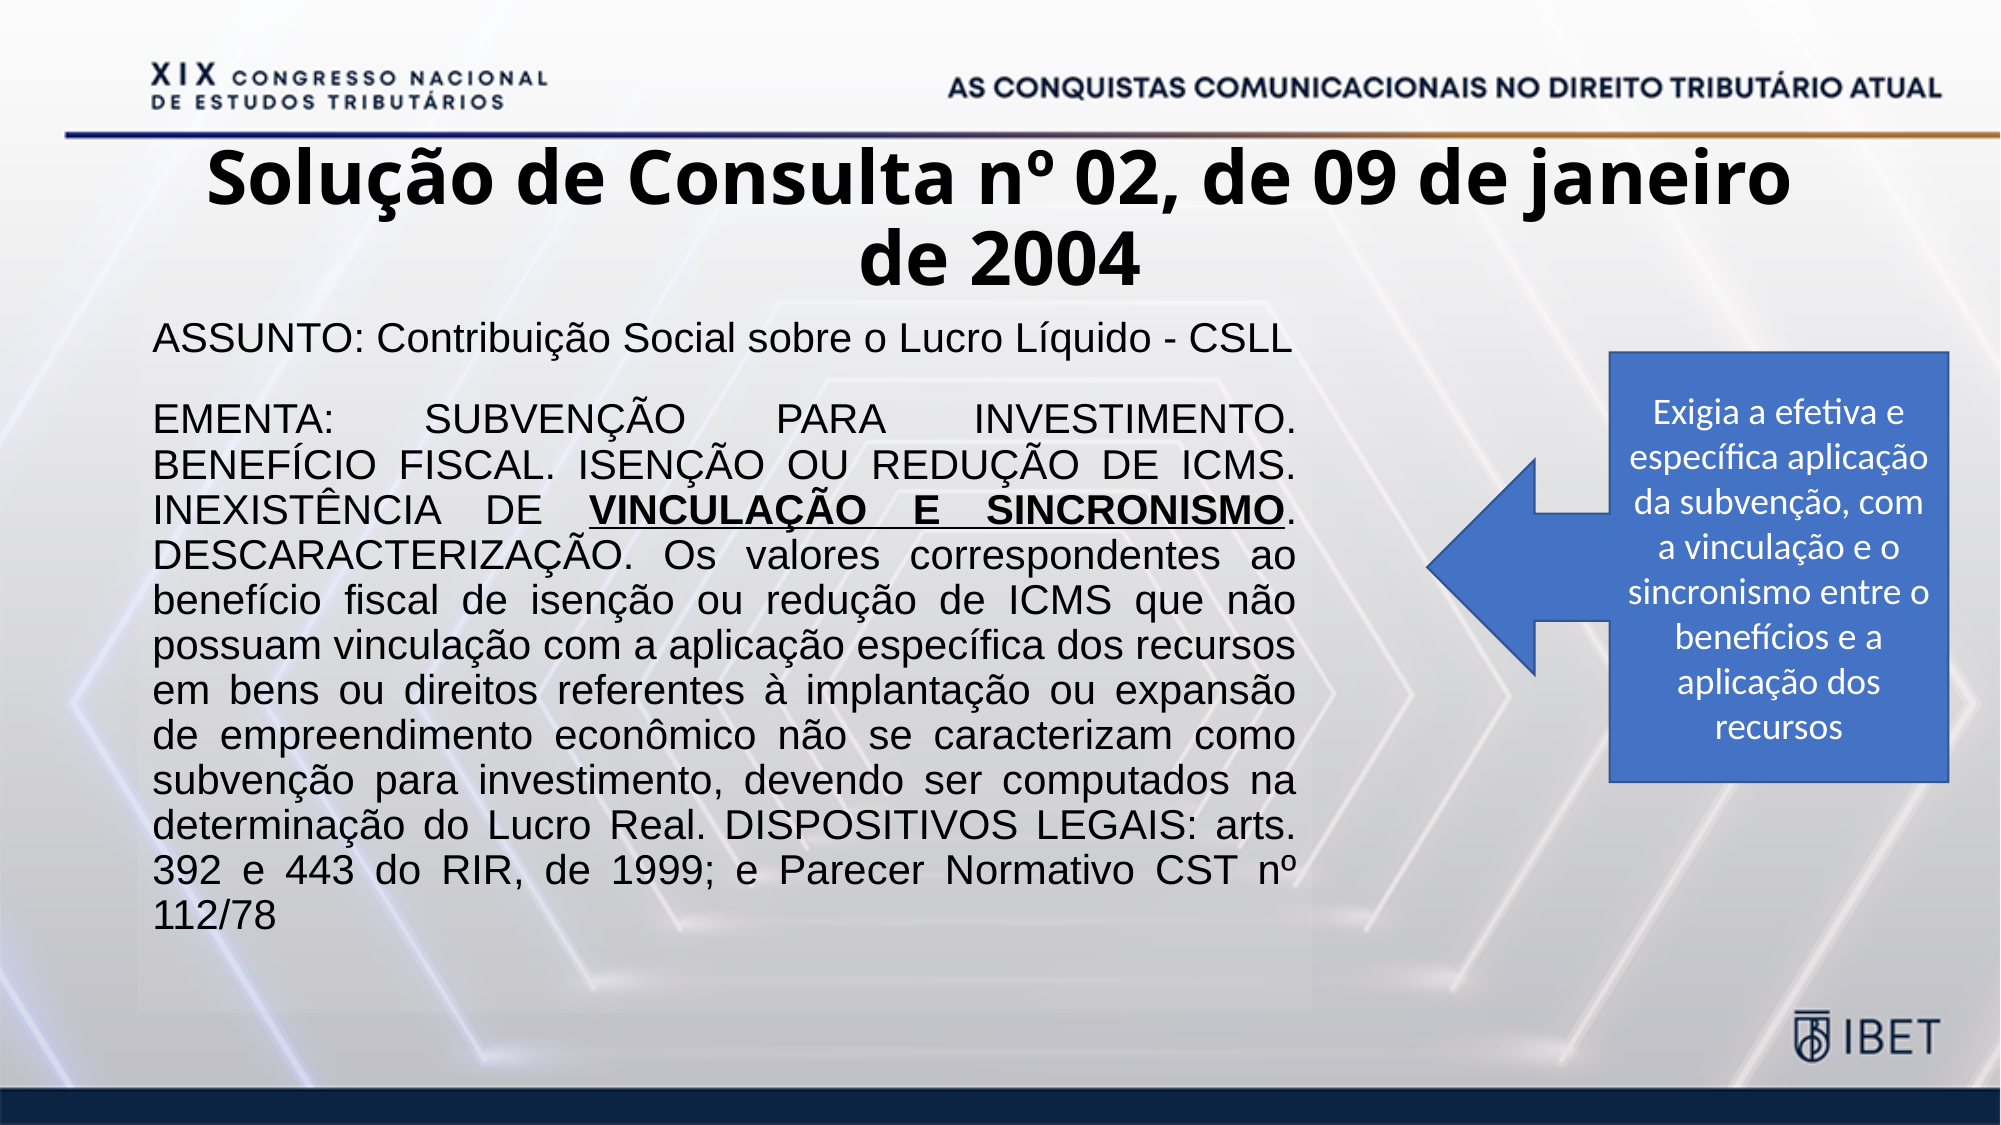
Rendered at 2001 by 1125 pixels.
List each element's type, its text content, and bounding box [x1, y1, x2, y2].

list ASSUNTO: Contribuição Social sobre o Lucro Líquido - CSLL EMENTA: SUBVENÇÃO PARA INVESTIMENTO. BENEFÍCIO FISCAL. ISENÇÃO OU REDUÇÃO DE ICMS. INEXISTÊNCIA DE VINCULAÇÃO E SINCRONISMO. DESCARACTERIZAÇÃO. Os valores correspondentes ao benefício fiscal de isenção ou redução de ICMS que não possuam vinculação com a aplicação específica dos recursos em bens ou direitos referentes à implantação ou expansão de empreendimento econômico não se caracterizam como subvenção para investimento, devendo ser computados na determinação do Lucro Real. DISPOSITIVOS LEGAIS: arts. 392 e 443 do RIR, de 1999; e Parecer Normativo CST nº 112/78 [137, 299, 1313, 1014]
text_box Exigia a efetiva e específica aplicação da subvenção, com a vinculação e o sincronismo entre o benefícios e a aplicação dos recursos [1425, 351, 1950, 784]
title Solução de Consulta nº 02, de 09 de janeiro de 2004 [137, 111, 1863, 330]
picture [0, 0, 2001, 1125]
